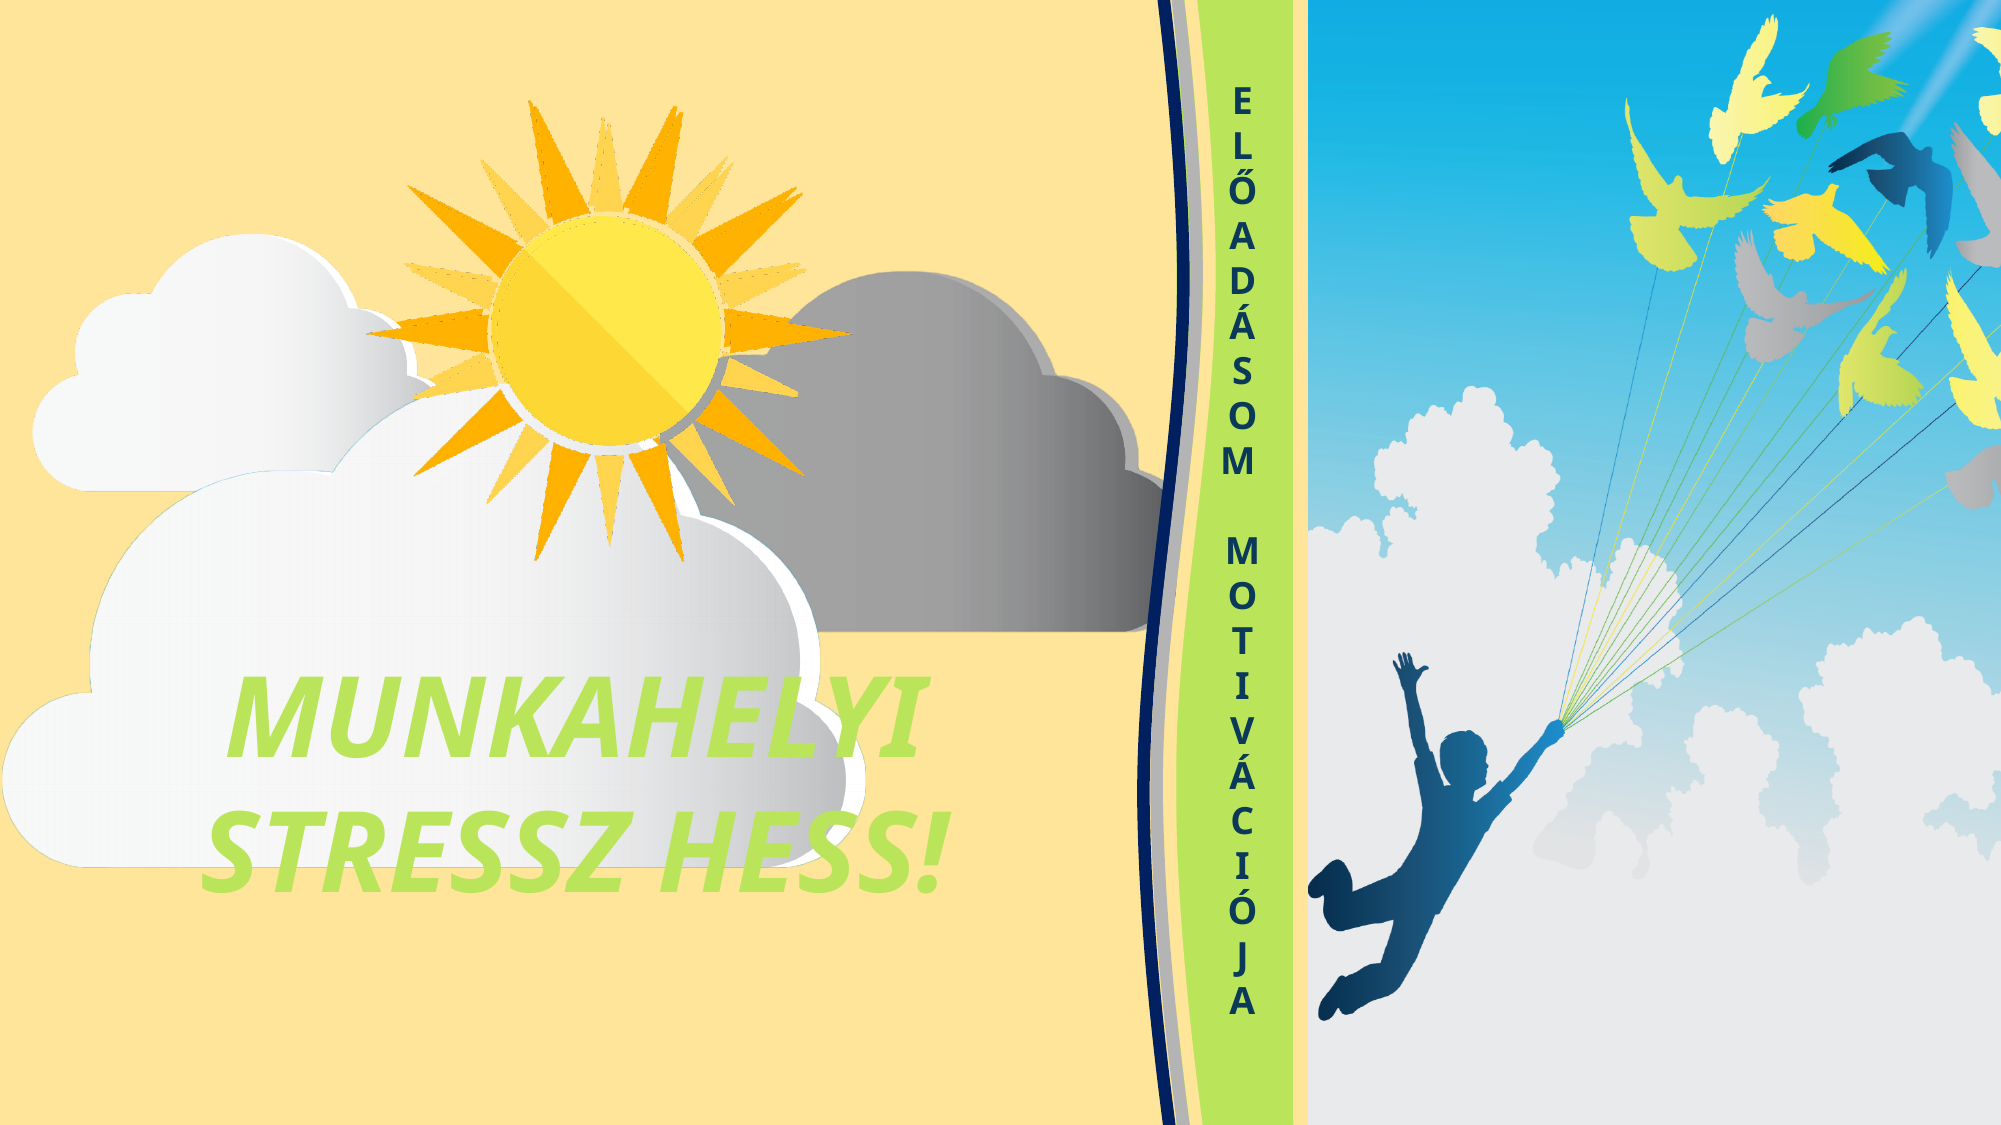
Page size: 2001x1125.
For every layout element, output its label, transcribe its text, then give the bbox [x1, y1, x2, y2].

picture [2, 98, 1137, 868]
text_box E L Ő A D Á S O M M O T I V Á C I Ó J A [1216, 0, 1294, 1125]
text_box MUNKAHELYI STRESSZ HESS! [91, 638, 1060, 923]
picture [1307, 0, 2001, 1125]
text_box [1137, 0, 1216, 1125]
